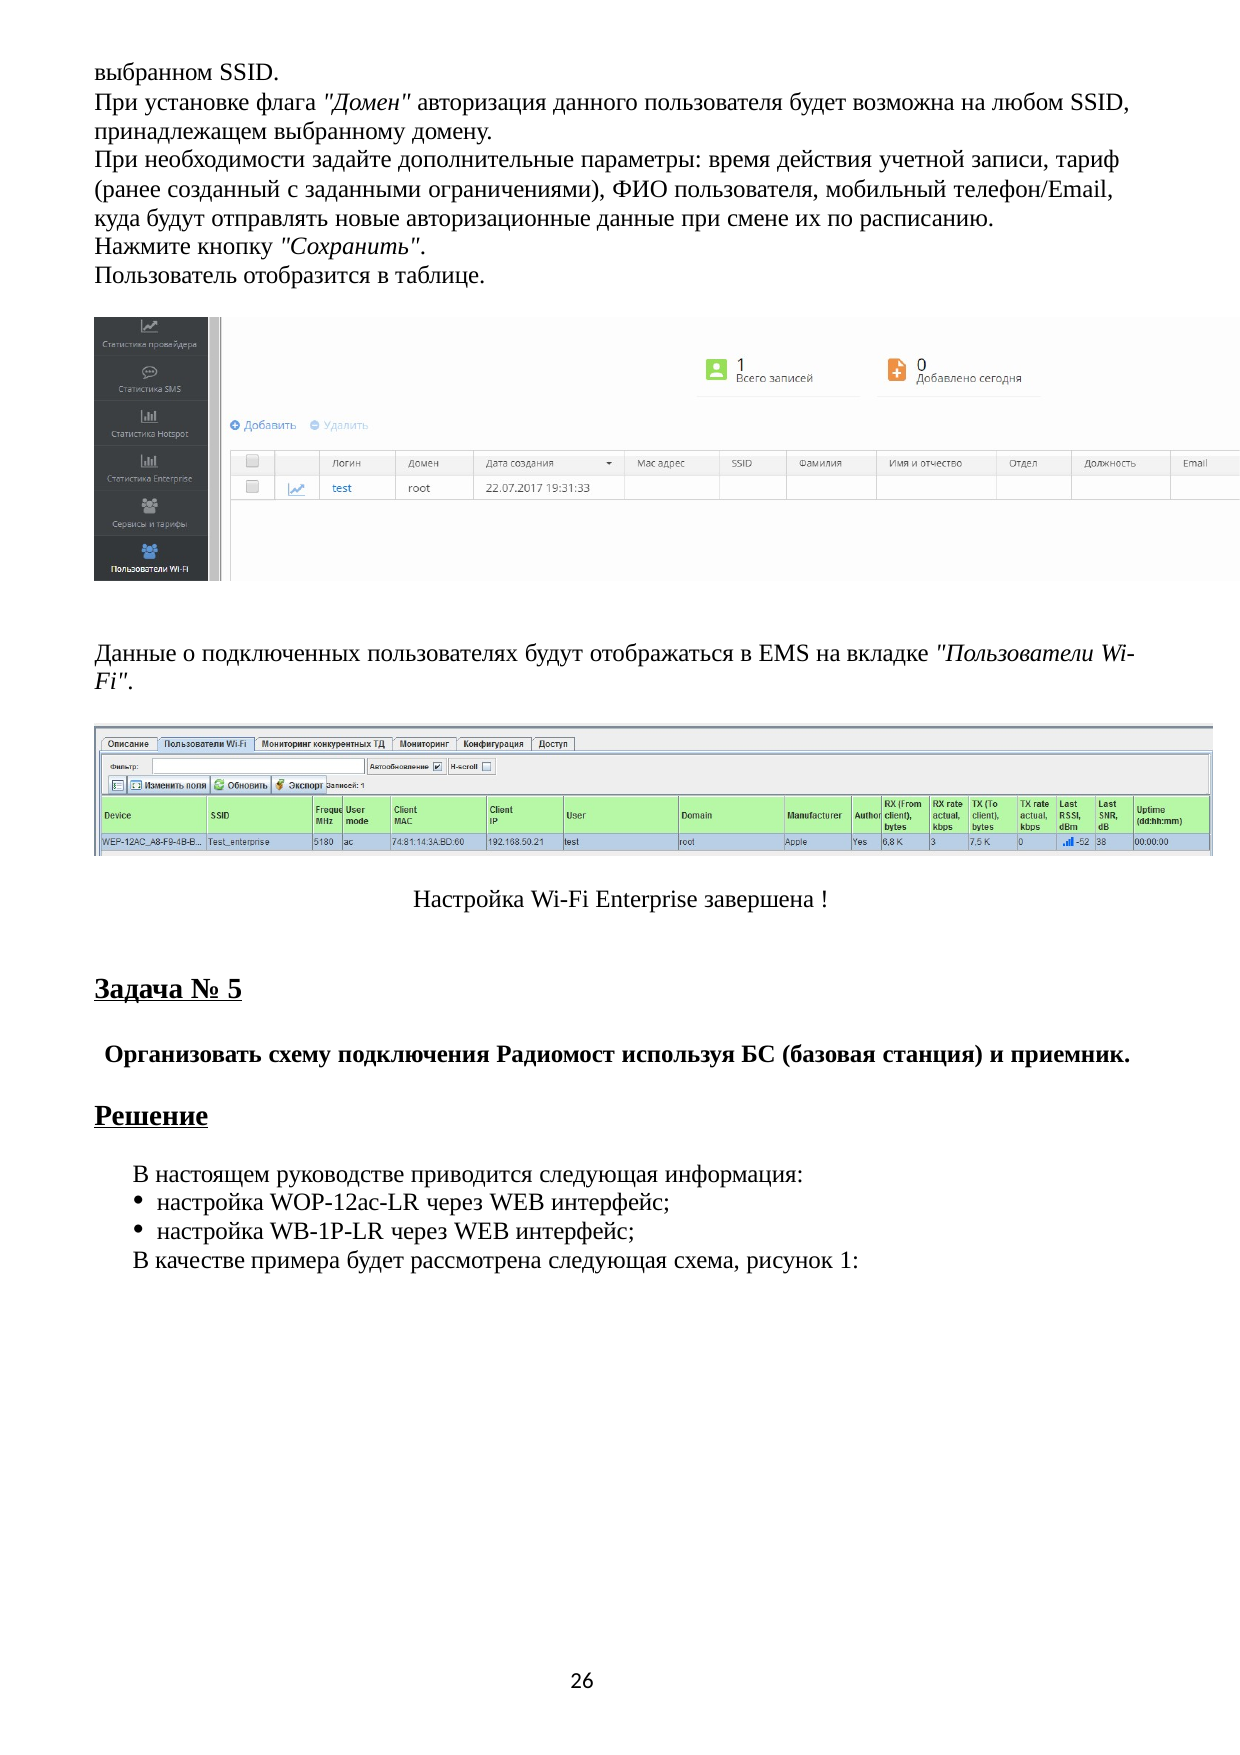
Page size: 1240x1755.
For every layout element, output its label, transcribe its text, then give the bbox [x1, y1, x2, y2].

picture [94, 317, 1240, 581]
slide_number 26 [564, 1669, 603, 1755]
picture [94, 723, 1213, 857]
text_box Задача № 5 Организовать схему подключения Радиомост используя БС (базовая станция) и приемник. Решение В настоящем руководстве приводится следующая информация: настройка WOP-12ac-LR через WEB интерфейс; настройка WB-1P-LR через WEB интерфейс; В качестве примера будет рассмотрена следующая схема, рисунок 1: [92, 966, 1144, 1274]
text_box Данные о подключенных пользователях будут отображаться в EMS на вкладке "Пользователи Wi- Fi". [92, 633, 1152, 695]
text_box выбранном SSID. При установке флага "Домен" авторизация данного пользователя будет возможна на любом SSID, принадлежащем выбранному домену. При необходимости задайте дополнительные параметры: время действия учетной записи, тариф (ранее созданный с заданными ограничениями), ФИО пользователя, мобильный телефон/Email, куда будут отправлять новые авторизационные данные при смене их по расписанию. Нажмите кнопку "Сохранить". Пользователь отобразится в таблице. [92, 54, 1146, 289]
text_box Настройка Wi-Fi Enterprise завершена ! [411, 880, 835, 913]
